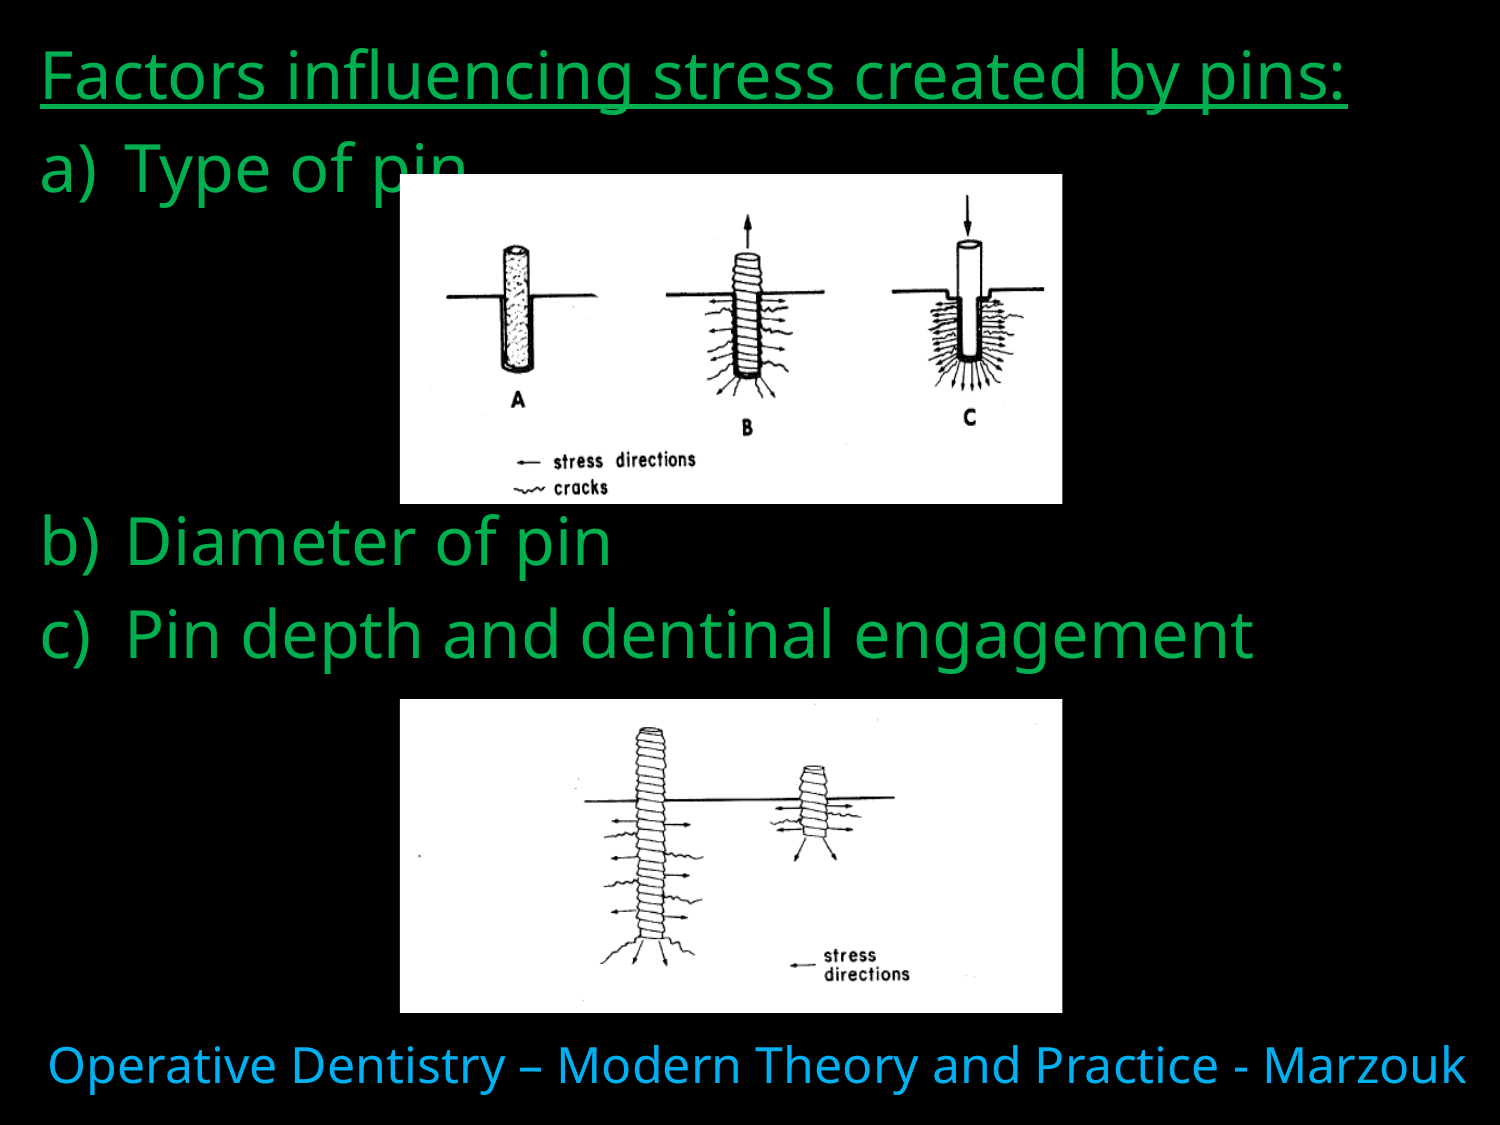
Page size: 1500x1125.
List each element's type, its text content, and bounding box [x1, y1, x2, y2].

picture [399, 699, 1063, 1013]
list Factors influencing stress created by pins: Type of pin Diameter of pin Pin depth and dentinal engagement [24, 24, 1475, 1088]
picture [399, 174, 1063, 504]
text_box Operative Dentistry – Modern Theory and Practice - Marzouk [32, 1026, 1484, 1125]
